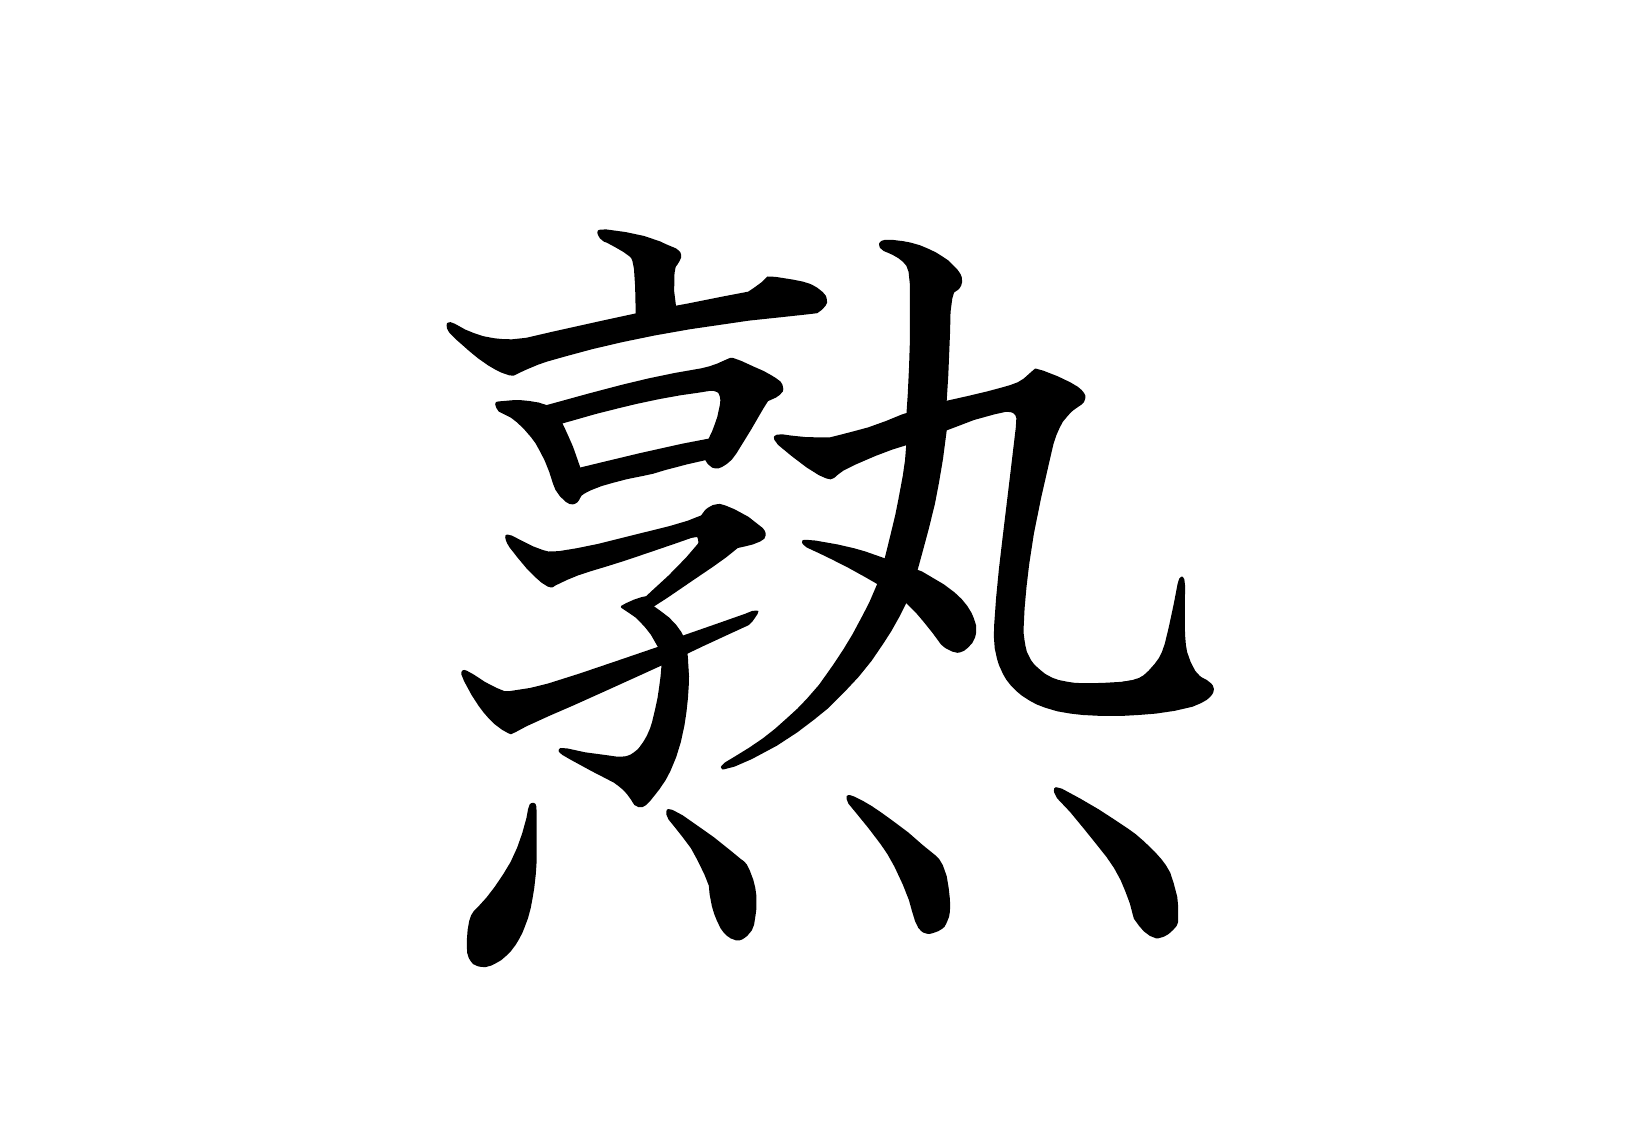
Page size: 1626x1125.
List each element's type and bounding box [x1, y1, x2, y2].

text_box [446, 229, 1215, 968]
